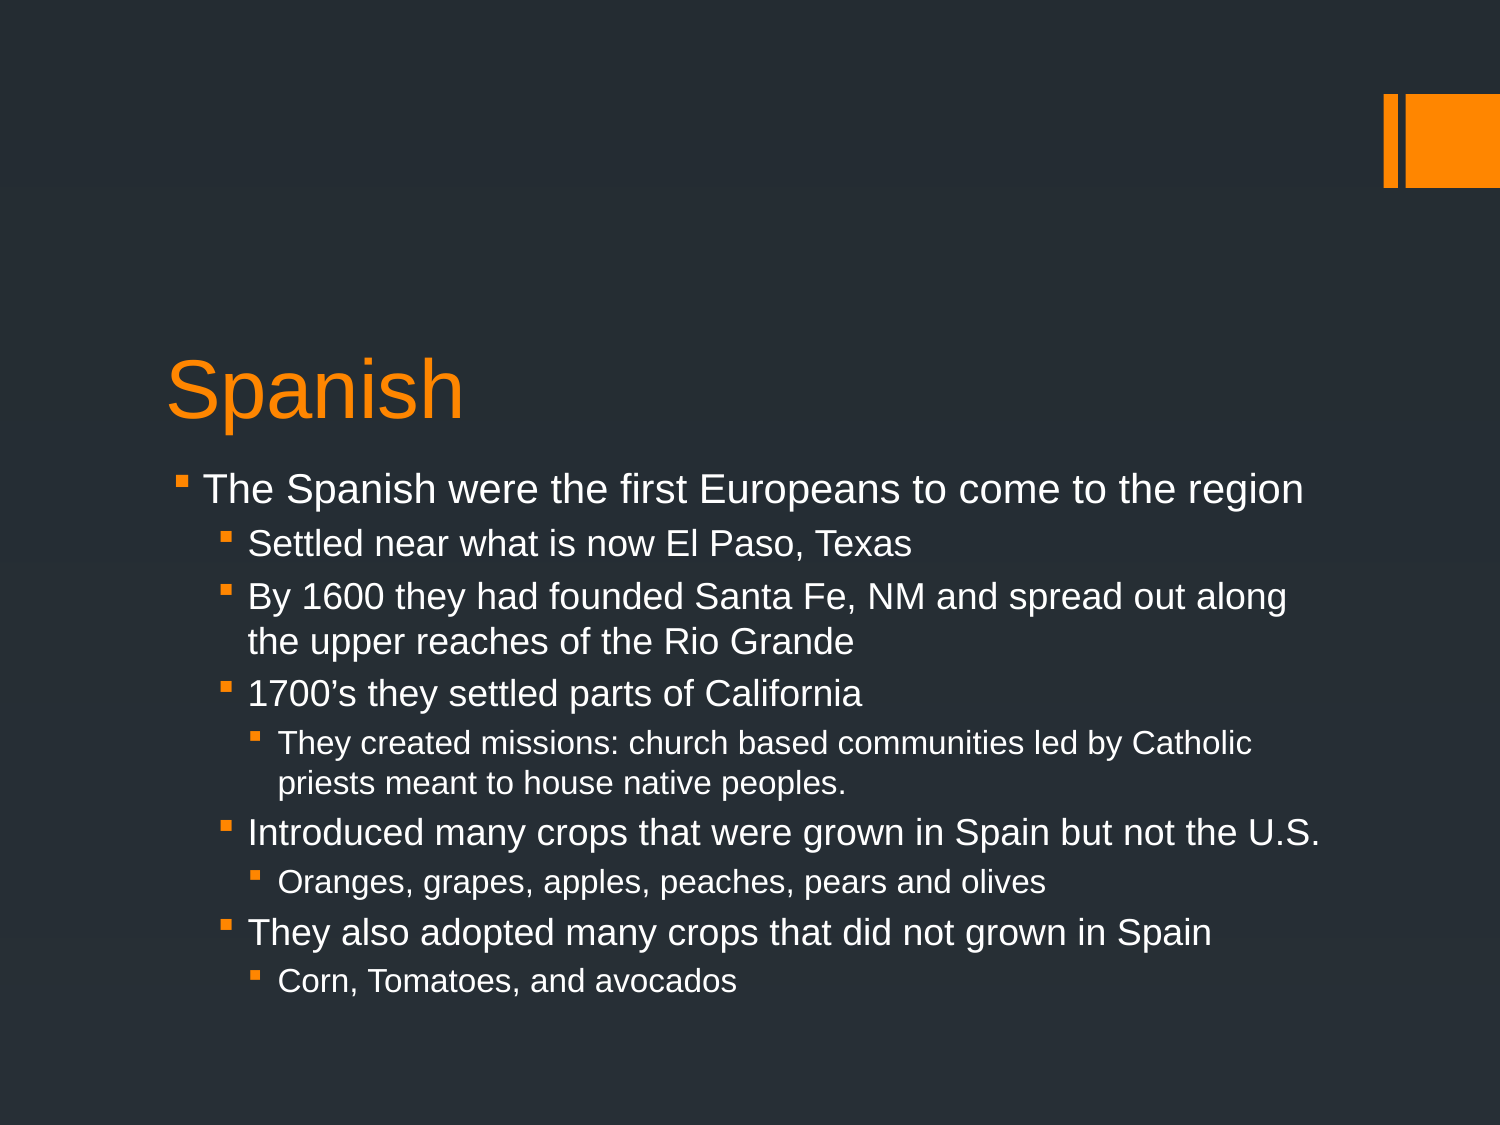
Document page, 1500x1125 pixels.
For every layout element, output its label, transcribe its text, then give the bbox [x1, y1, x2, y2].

list The Spanish were the first Europeans to come to the region Settled near what is now El Paso, Texas By 1600 they had founded Santa Fe, NM and spread out along the upper reaches of the Rio Grande 1700’s they settled parts of California They created missions: church based communities led by Catholic priests meant to house native peoples. Introduced many crops that were grown in Spain but not the U.S. Oranges, grapes, apples, peaches, pears and olives They also adopted many crops that did not grown in Spain Corn, Tomatoes, and avocados [150, 454, 1350, 1035]
title Spanish [150, 253, 1350, 443]
